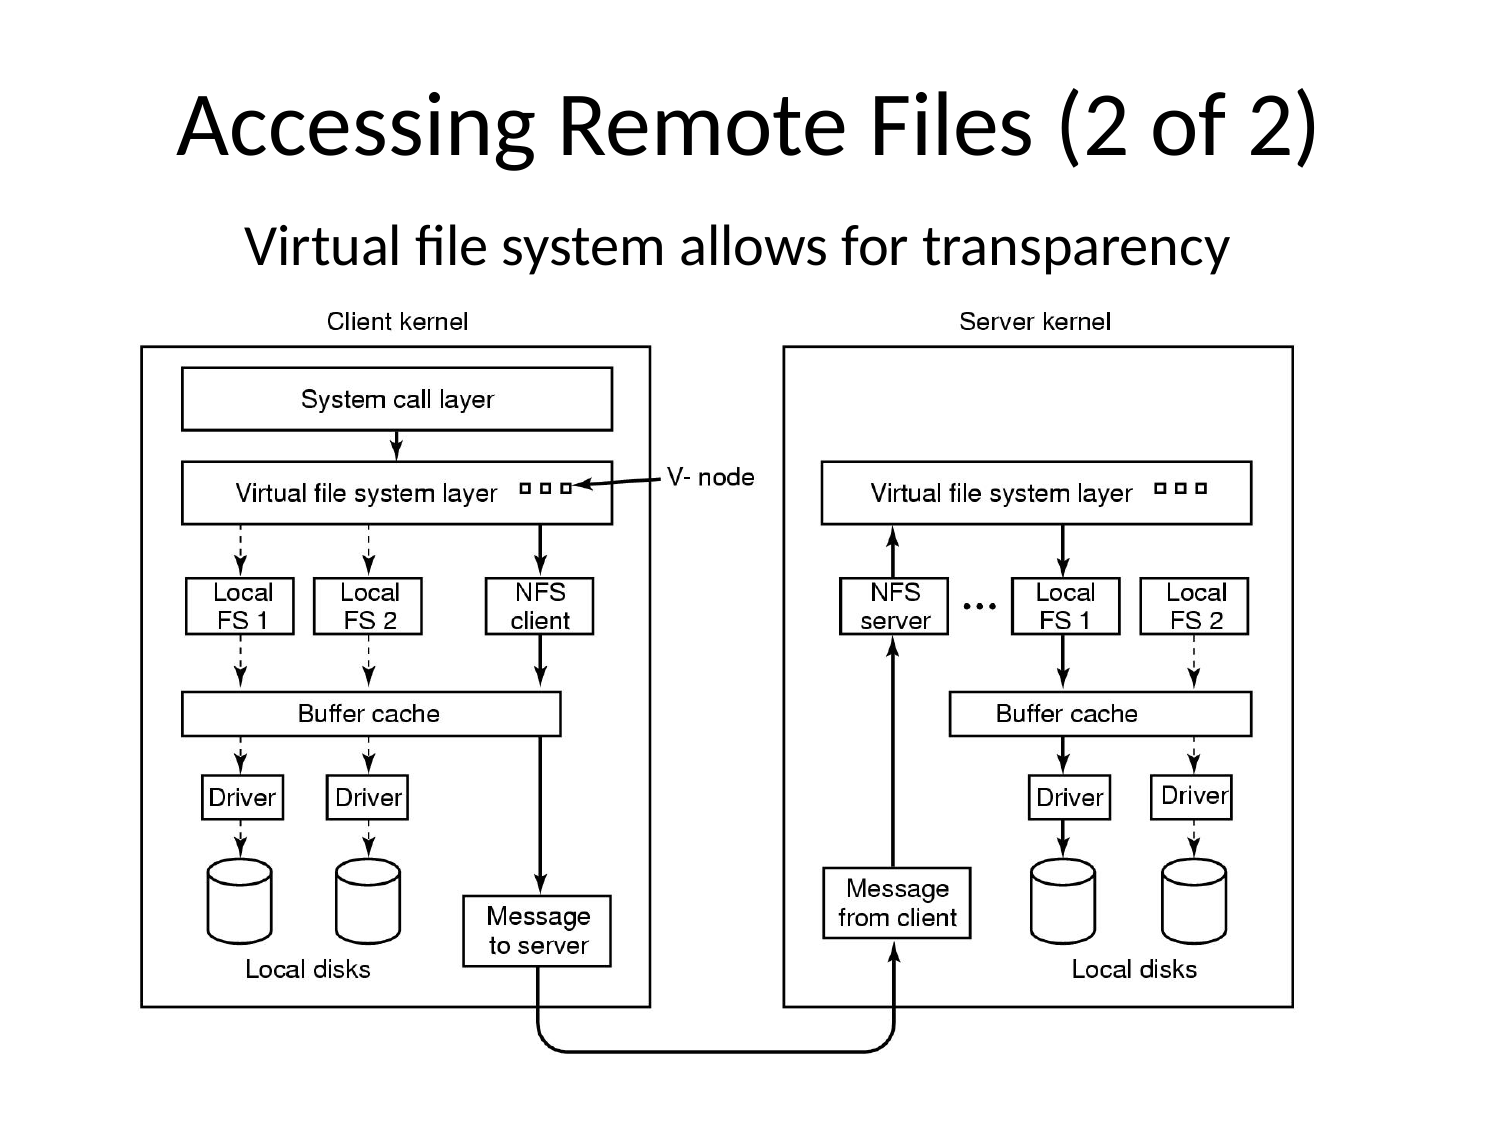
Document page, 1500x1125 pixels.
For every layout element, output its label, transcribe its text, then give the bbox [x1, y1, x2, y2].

picture [137, 299, 1299, 1055]
title Accessing Remote Files (2 of 2) [75, 24, 1425, 213]
list Virtual file system allows for transparency [62, 200, 1413, 943]
